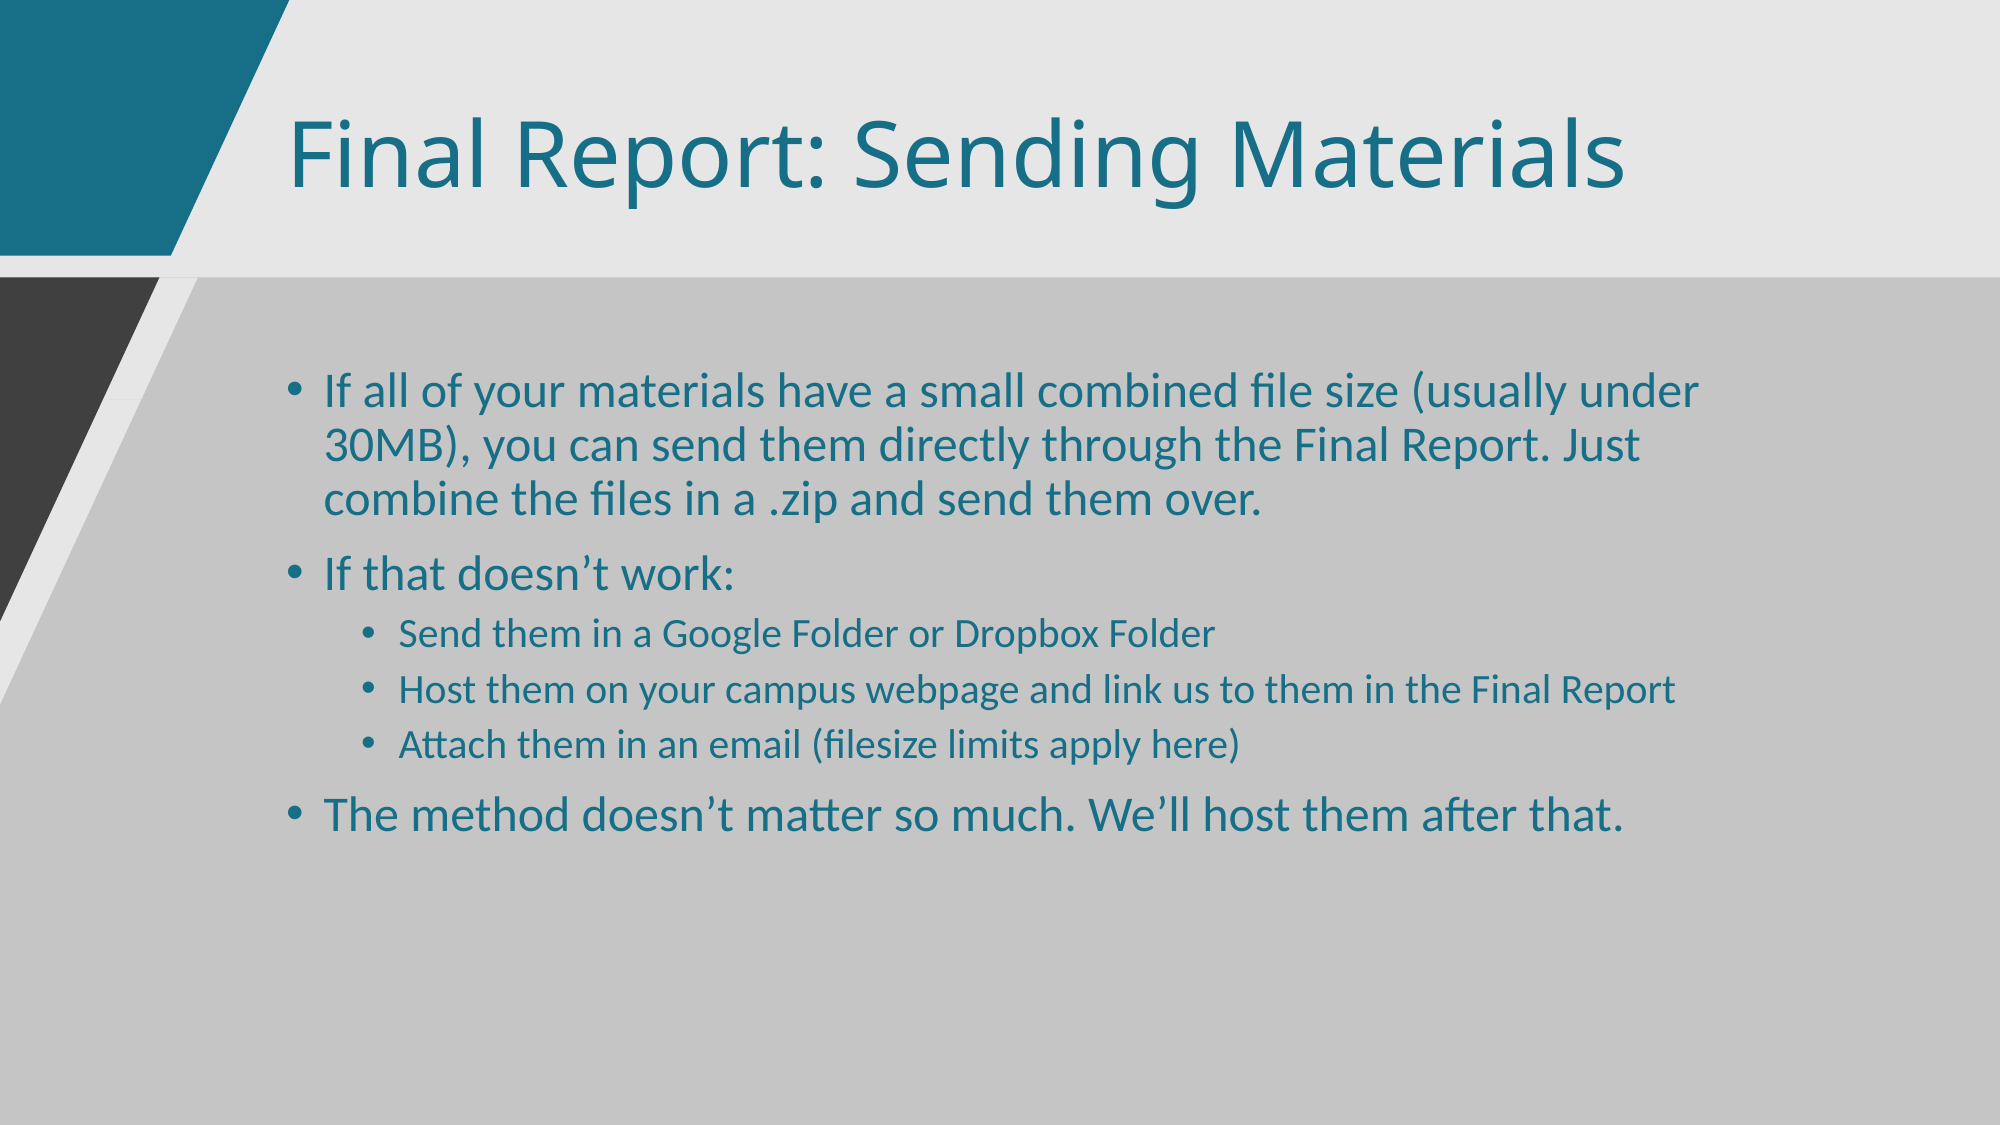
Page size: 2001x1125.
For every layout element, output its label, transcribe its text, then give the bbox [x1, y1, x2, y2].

text_box [0, 276, 2000, 1125]
title Final Report: Sending Materials [271, 60, 1808, 255]
text_box [0, 276, 162, 622]
list If all of your materials have a small combined file size (usually under 30MB), you can send them directly through the Final Report. Just combine the files in a .zip and send them over. If that doesn’t work: Send them in a Google Folder or Dropbox Folder Host them on your campus webpage and link us to them in the Final Report Attach them in an email (filesize limits apply here) The method doesn’t matter so much. We’ll host them after that. [271, 356, 1808, 1049]
text_box [0, 0, 291, 257]
